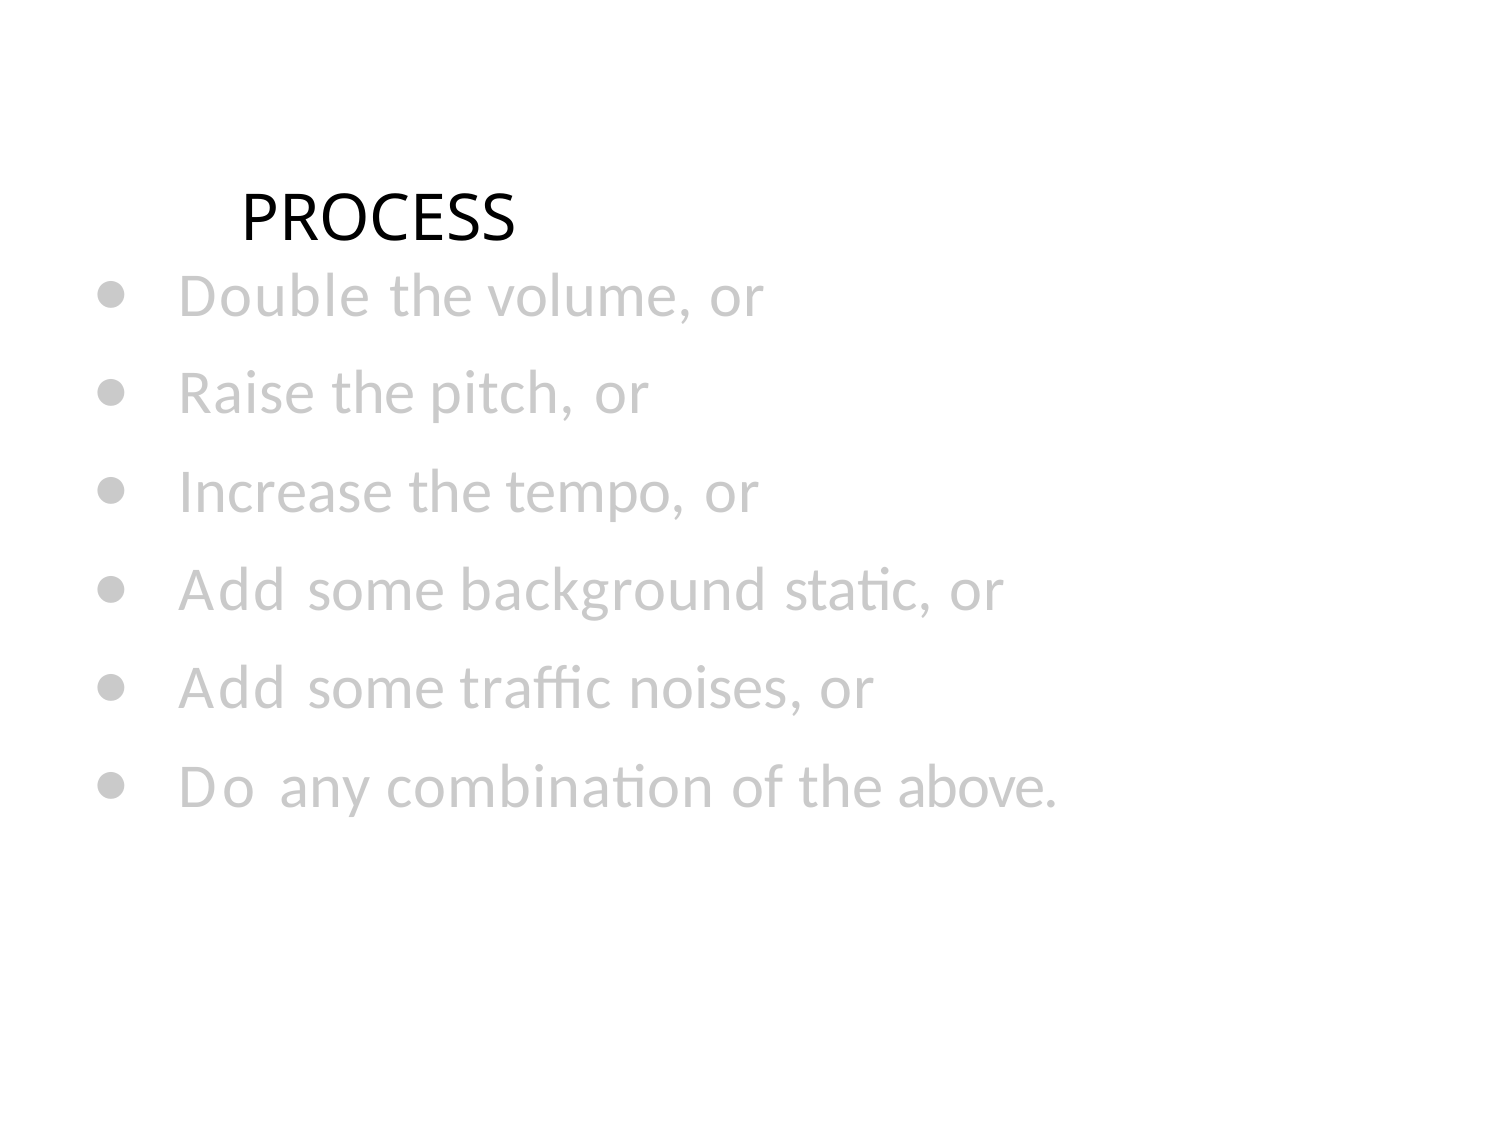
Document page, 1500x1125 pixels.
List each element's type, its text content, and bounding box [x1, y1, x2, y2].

text_box PROCESS Double the volume, or Raise the pitch, or Increase the tempo, or Add some background static, or Add some traﬃc noises, or Do any combination of the above. [90, 96, 1067, 820]
